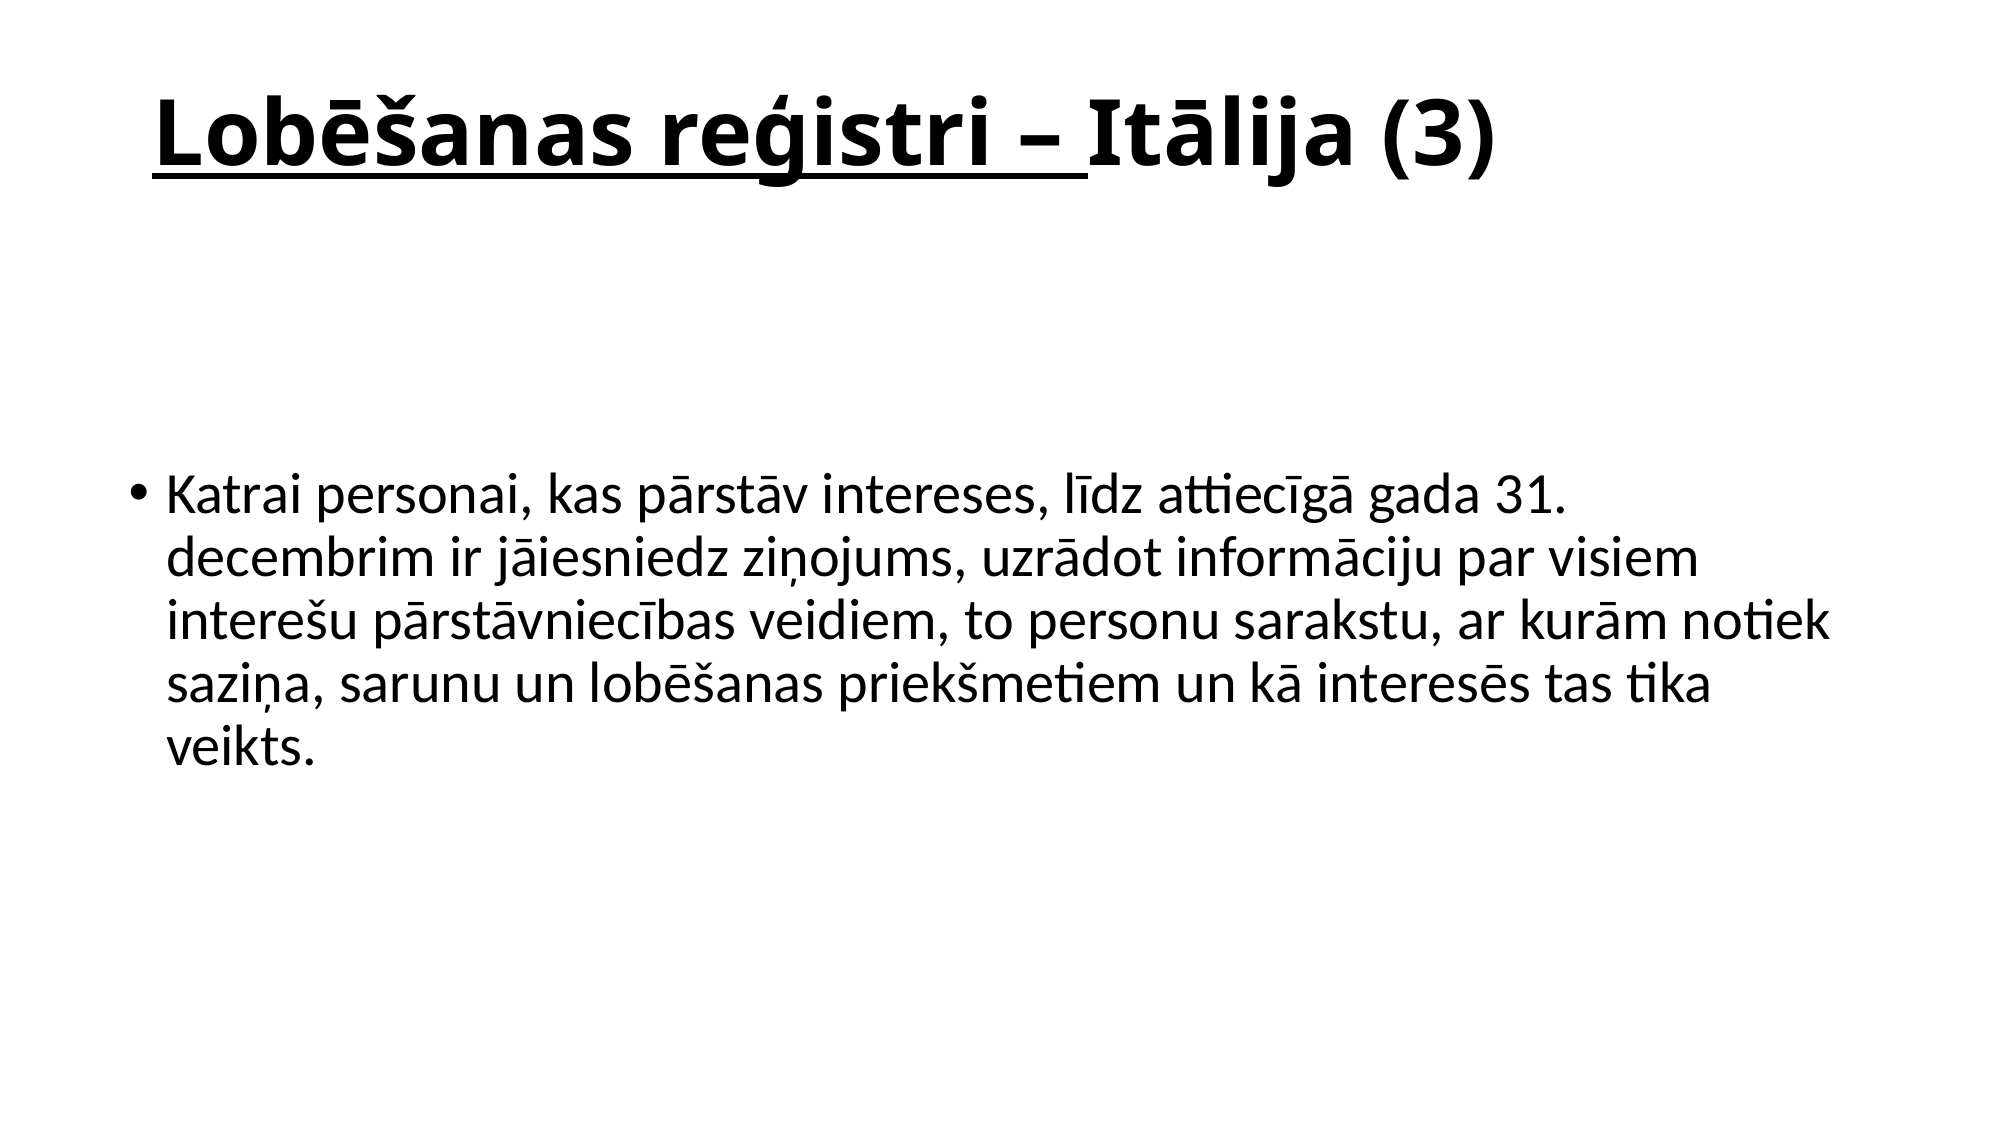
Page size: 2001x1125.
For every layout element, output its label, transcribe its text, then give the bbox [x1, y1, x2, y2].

title Lobēšanas reģistri – Itālija (3) [137, 59, 1863, 213]
list Katrai personai, kas pārstāv intereses, līdz attiecīgā gada 31. decembrim ir jāiesniedz ziņojums, uzrādot informāciju par visiem interešu pārstāvniecības veidiem, to personu sarakstu, ar kurām notiek saziņa, sarunu un lobēšanas priekšmetiem un kā interesēs tas tika veikts. [113, 456, 1863, 846]
